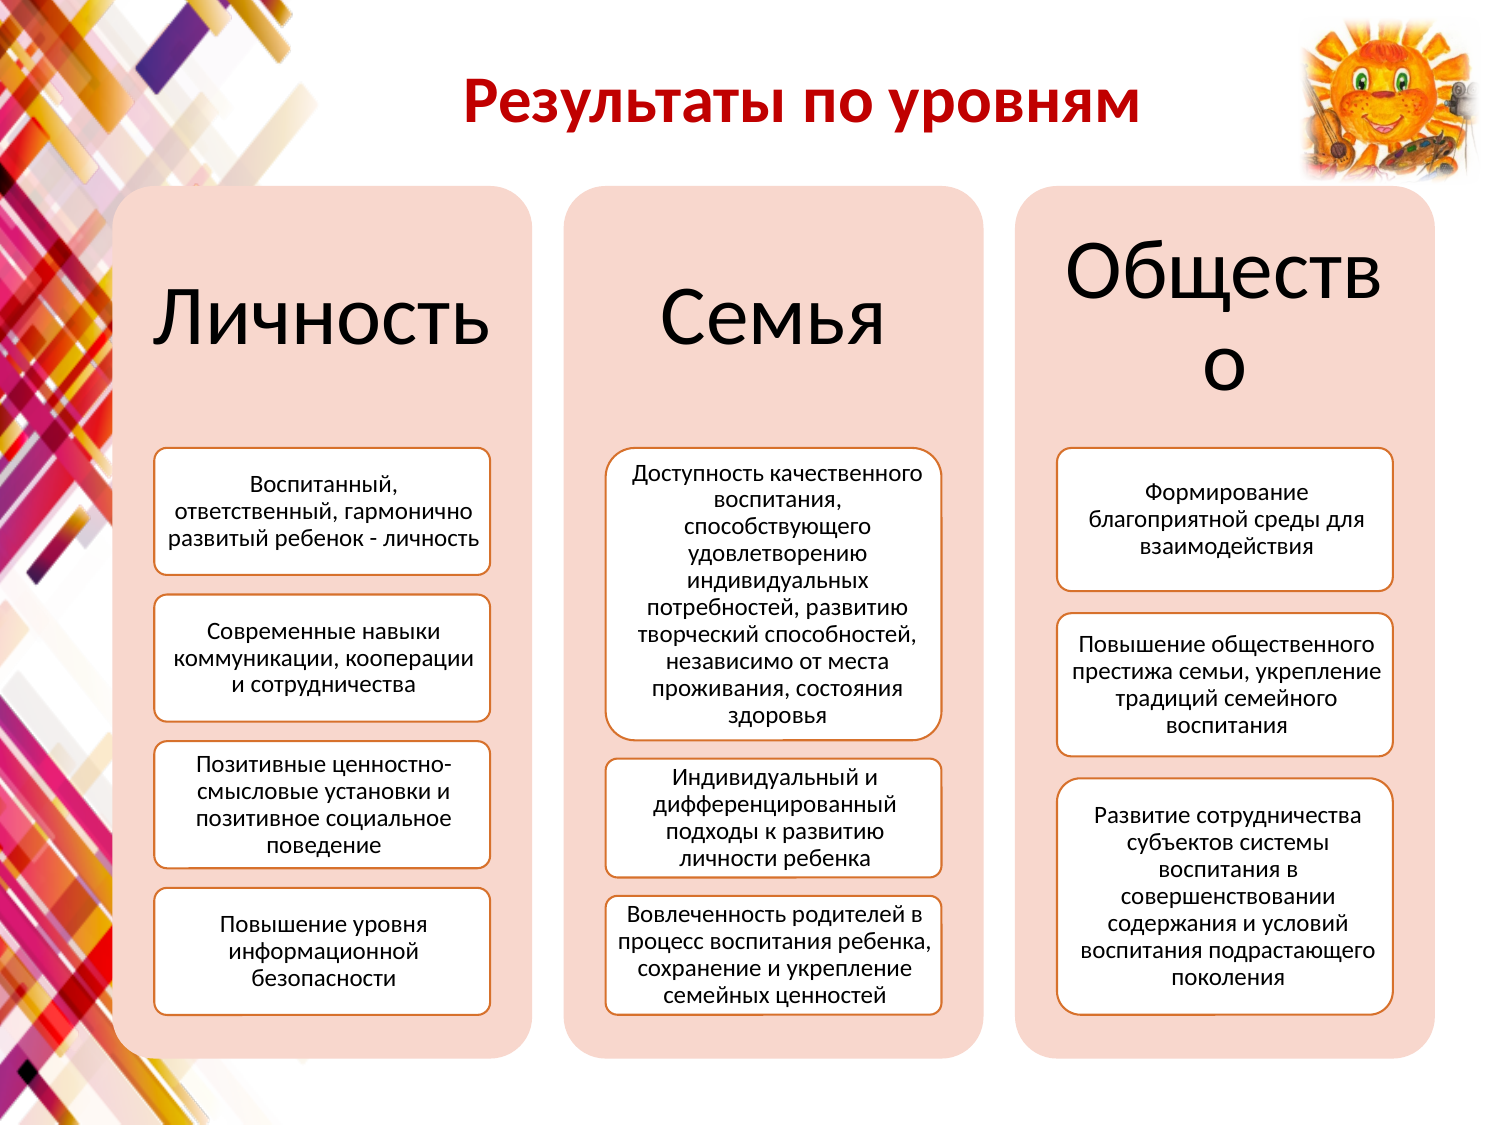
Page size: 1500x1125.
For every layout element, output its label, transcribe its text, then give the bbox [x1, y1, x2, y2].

picture [0, 0, 968, 1125]
title Результаты по уровням [156, 37, 1297, 164]
picture [1297, 14, 1482, 186]
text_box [112, 185, 1436, 1059]
